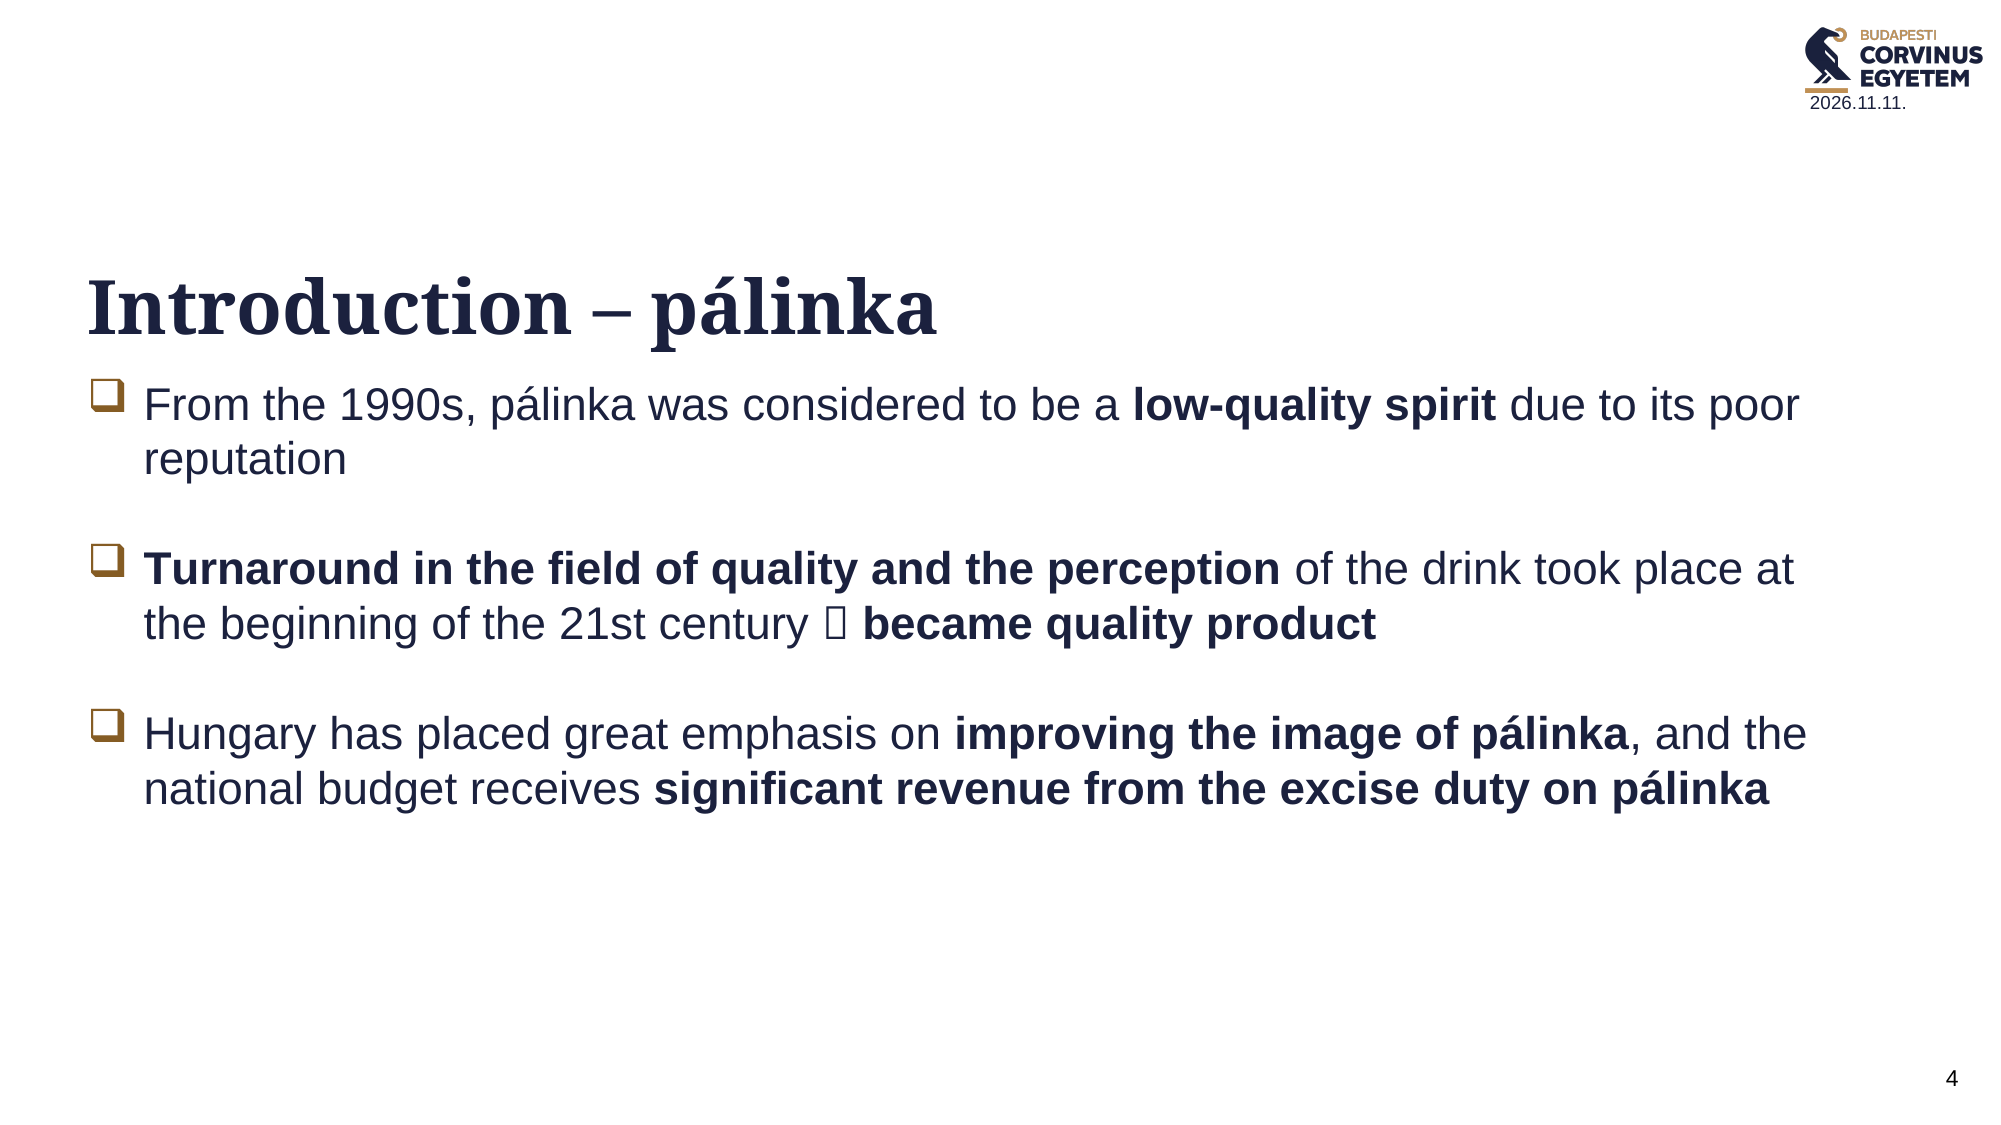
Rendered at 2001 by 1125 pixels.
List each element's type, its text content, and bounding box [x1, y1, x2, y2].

slide_number 2024. 11. 18. [1456, 90, 1907, 121]
list From the 1990s, pálinka was considered to be a low-quality spirit due to its poor reputation Turnaround in the field of quality and the perception of the drink took place at the beginning of the 21st century  became quality product Hungary has placed great emphasis on improving the image of pálinka, and the national budget receives significant revenue from the excise duty on pálinka [87, 375, 1813, 1068]
picture [1805, 27, 2000, 93]
title Introduction – pálinka [87, 259, 1907, 375]
